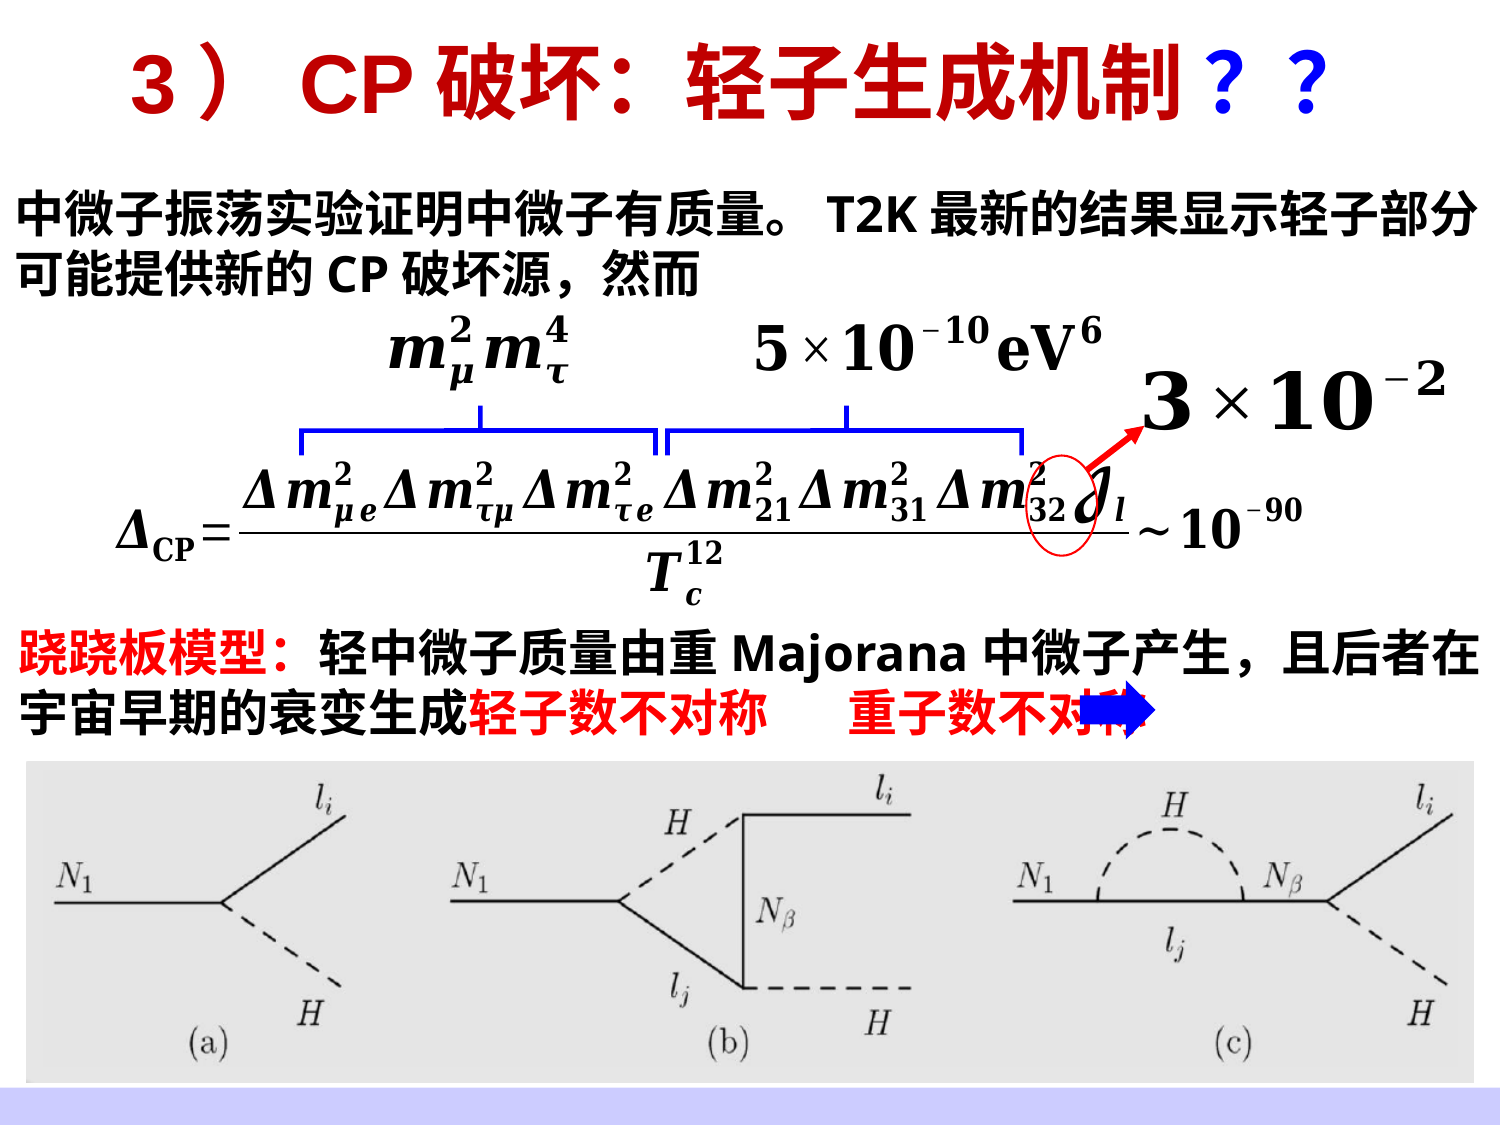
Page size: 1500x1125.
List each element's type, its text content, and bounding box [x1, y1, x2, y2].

title 3）CP破坏：轻子生成机制 ？？ [103, 30, 1397, 143]
text_box [1079, 680, 1156, 740]
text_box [112, 308, 1449, 612]
picture [26, 761, 1474, 1083]
